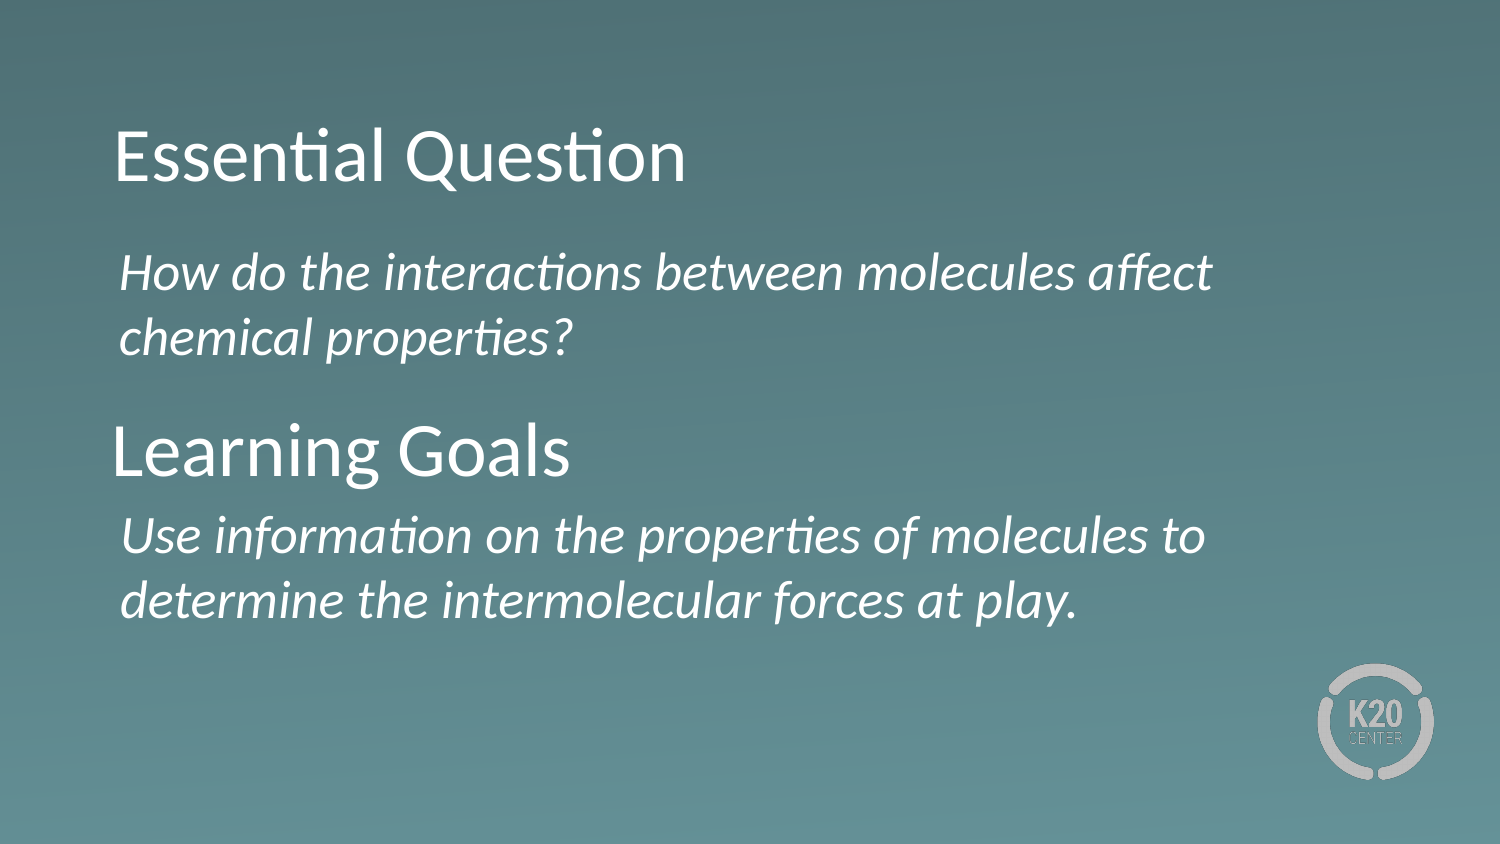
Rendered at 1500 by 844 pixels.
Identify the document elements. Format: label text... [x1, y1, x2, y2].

list How do the interactions between molecules affect chemical properties? [111, 153, 1387, 339]
picture [1300, 646, 1451, 797]
title Learning Goals [111, 394, 803, 493]
list Use information on the properties of molecules to determine the intermolecular forces at play. [112, 492, 1388, 679]
title Essential Question [114, 103, 806, 153]
